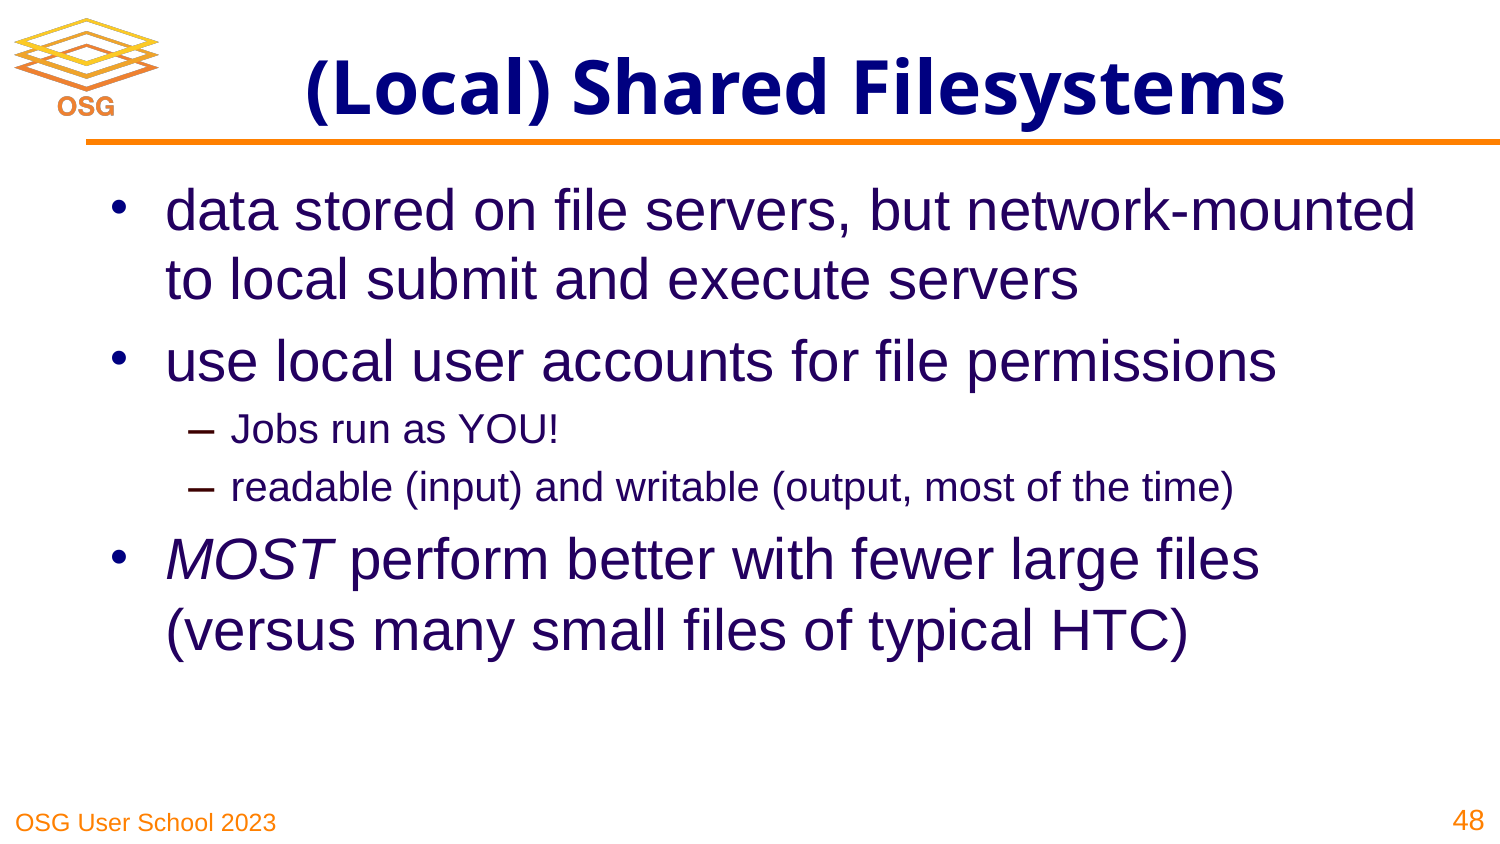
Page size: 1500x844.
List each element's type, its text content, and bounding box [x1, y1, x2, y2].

slide_number ‹#› [1431, 787, 1500, 844]
title (Local) Shared Filesystems [201, 14, 1392, 155]
picture [14, 18, 159, 116]
list data stored on file servers, but network-mounted to local submit and execute servers use local user accounts for file permissions Jobs run as YOU! readable (input) and writable (output, most of the time) MOST perform better with fewer large files (versus many small files of typical HTC) [93, 164, 1446, 741]
